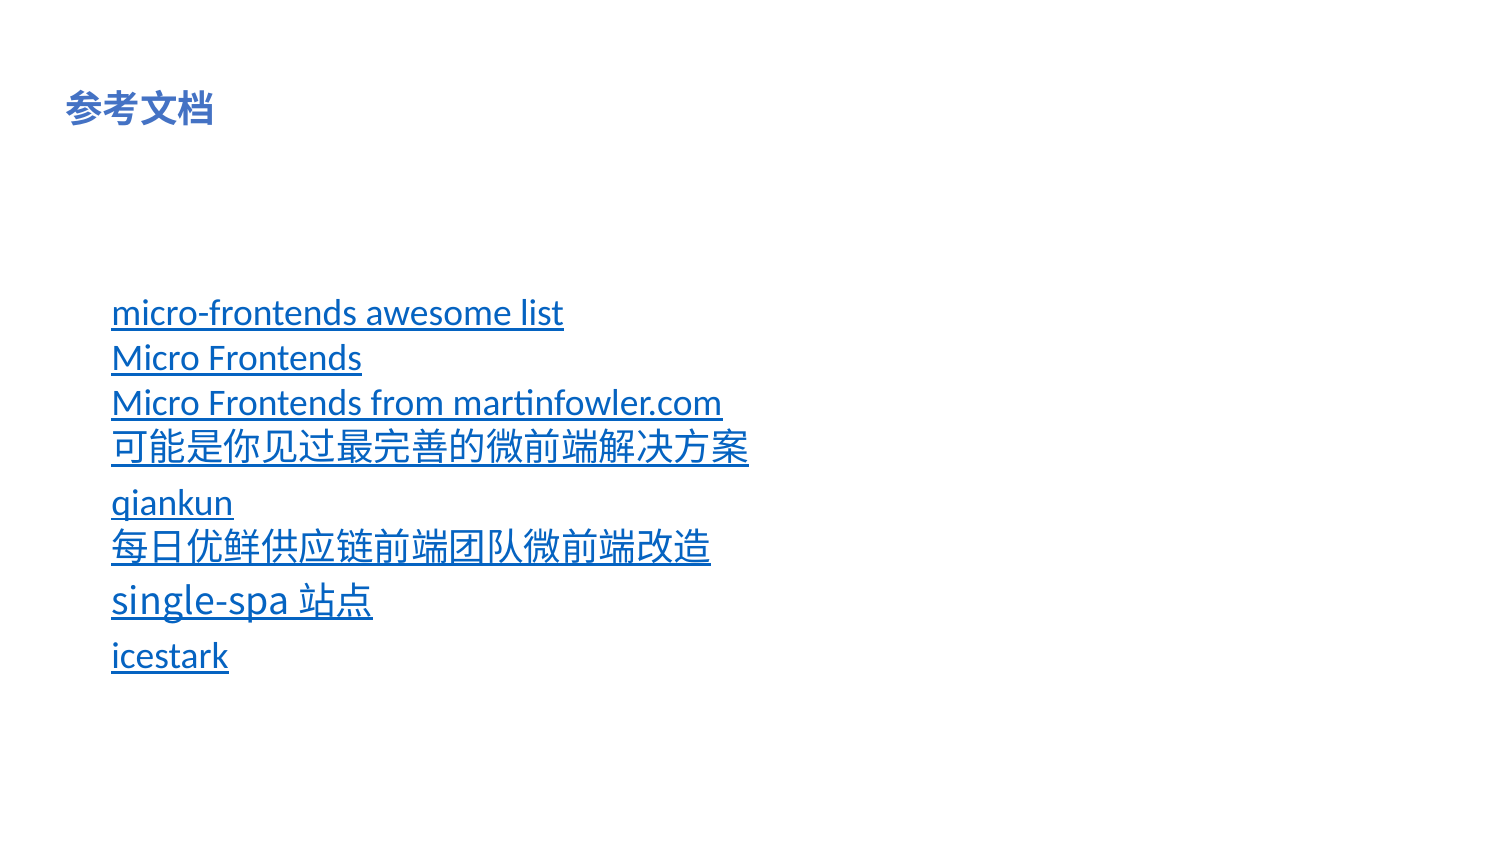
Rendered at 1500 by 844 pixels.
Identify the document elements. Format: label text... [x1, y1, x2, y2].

text_box 参考文档 [50, 77, 666, 138]
text_box micro-frontends awesome list Micro Frontends Micro Frontends from martinfowler.com 可能是你见过最完善的微前端解决方案 qiankun 每日优鲜供应链前端团队微前端改造 single-spa 站点 icestark [96, 281, 1342, 684]
